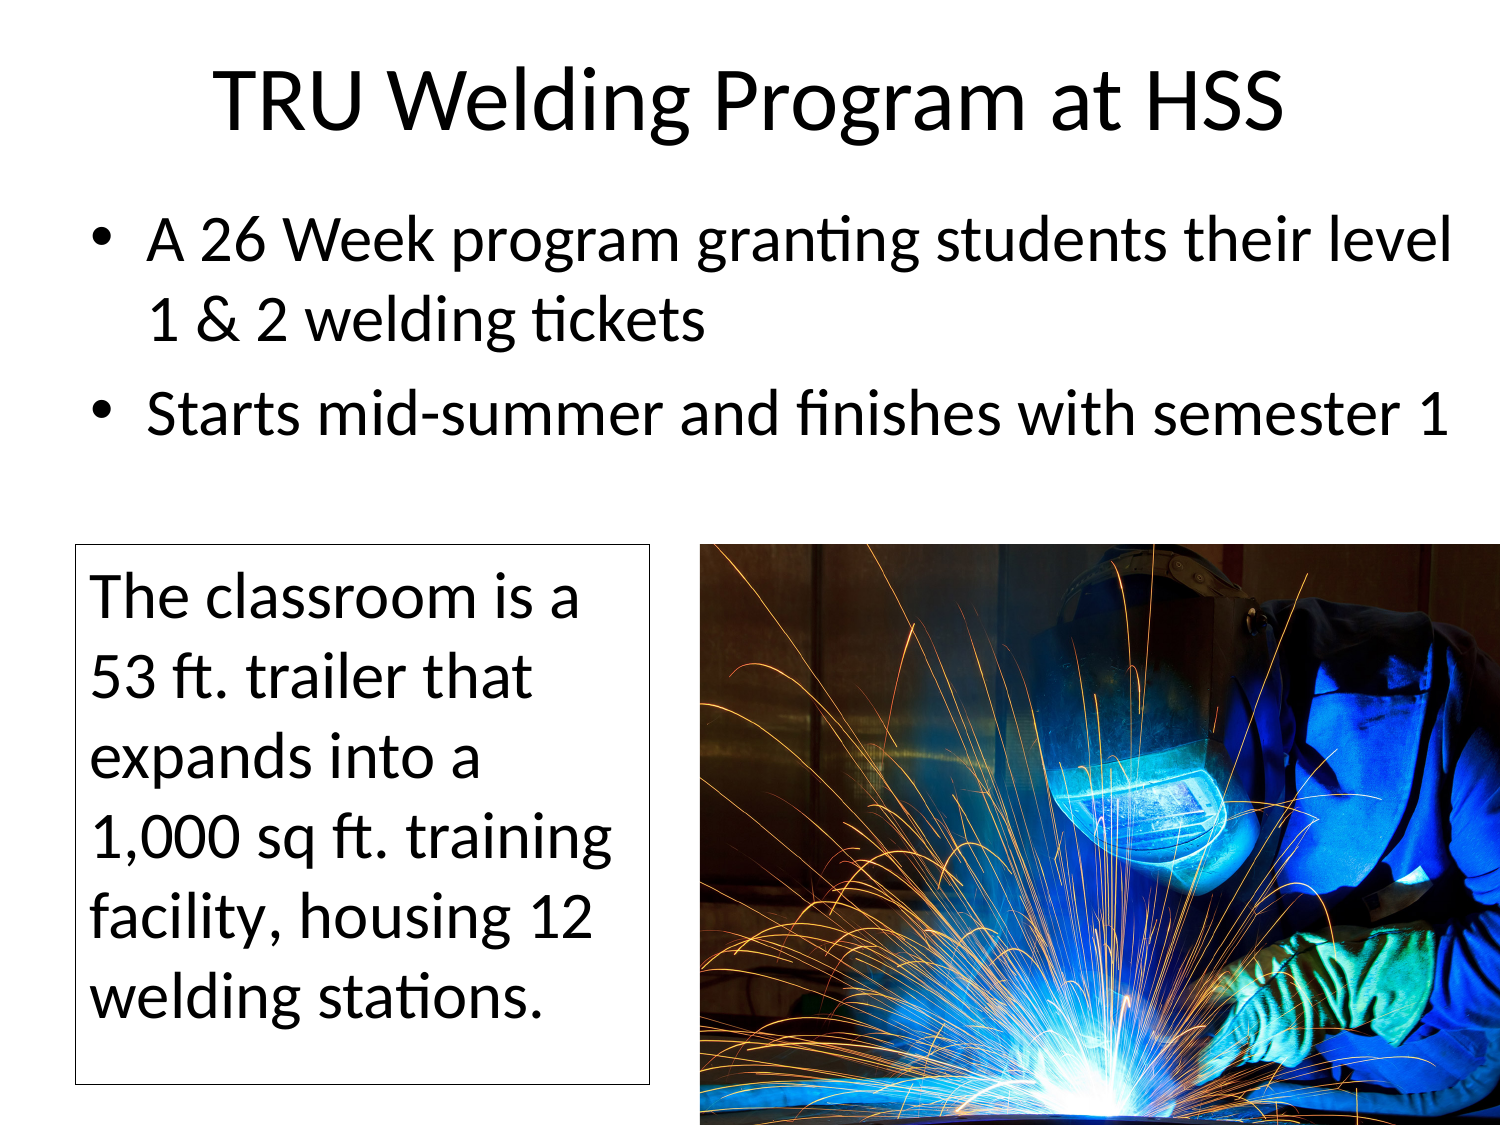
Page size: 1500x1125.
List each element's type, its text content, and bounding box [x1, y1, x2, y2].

title TRU Welding Program at HSS [75, 0, 1425, 187]
text_box The classroom is a 53 ft. trailer that expands into a 1,000 sq ft. training facility, housing 12 welding stations. [75, 544, 650, 1085]
picture [699, 544, 1500, 1125]
list A 26 Week program granting students their level 1 & 2 welding tickets Starts mid-summer and finishes with semester 1 [75, 187, 1500, 930]
